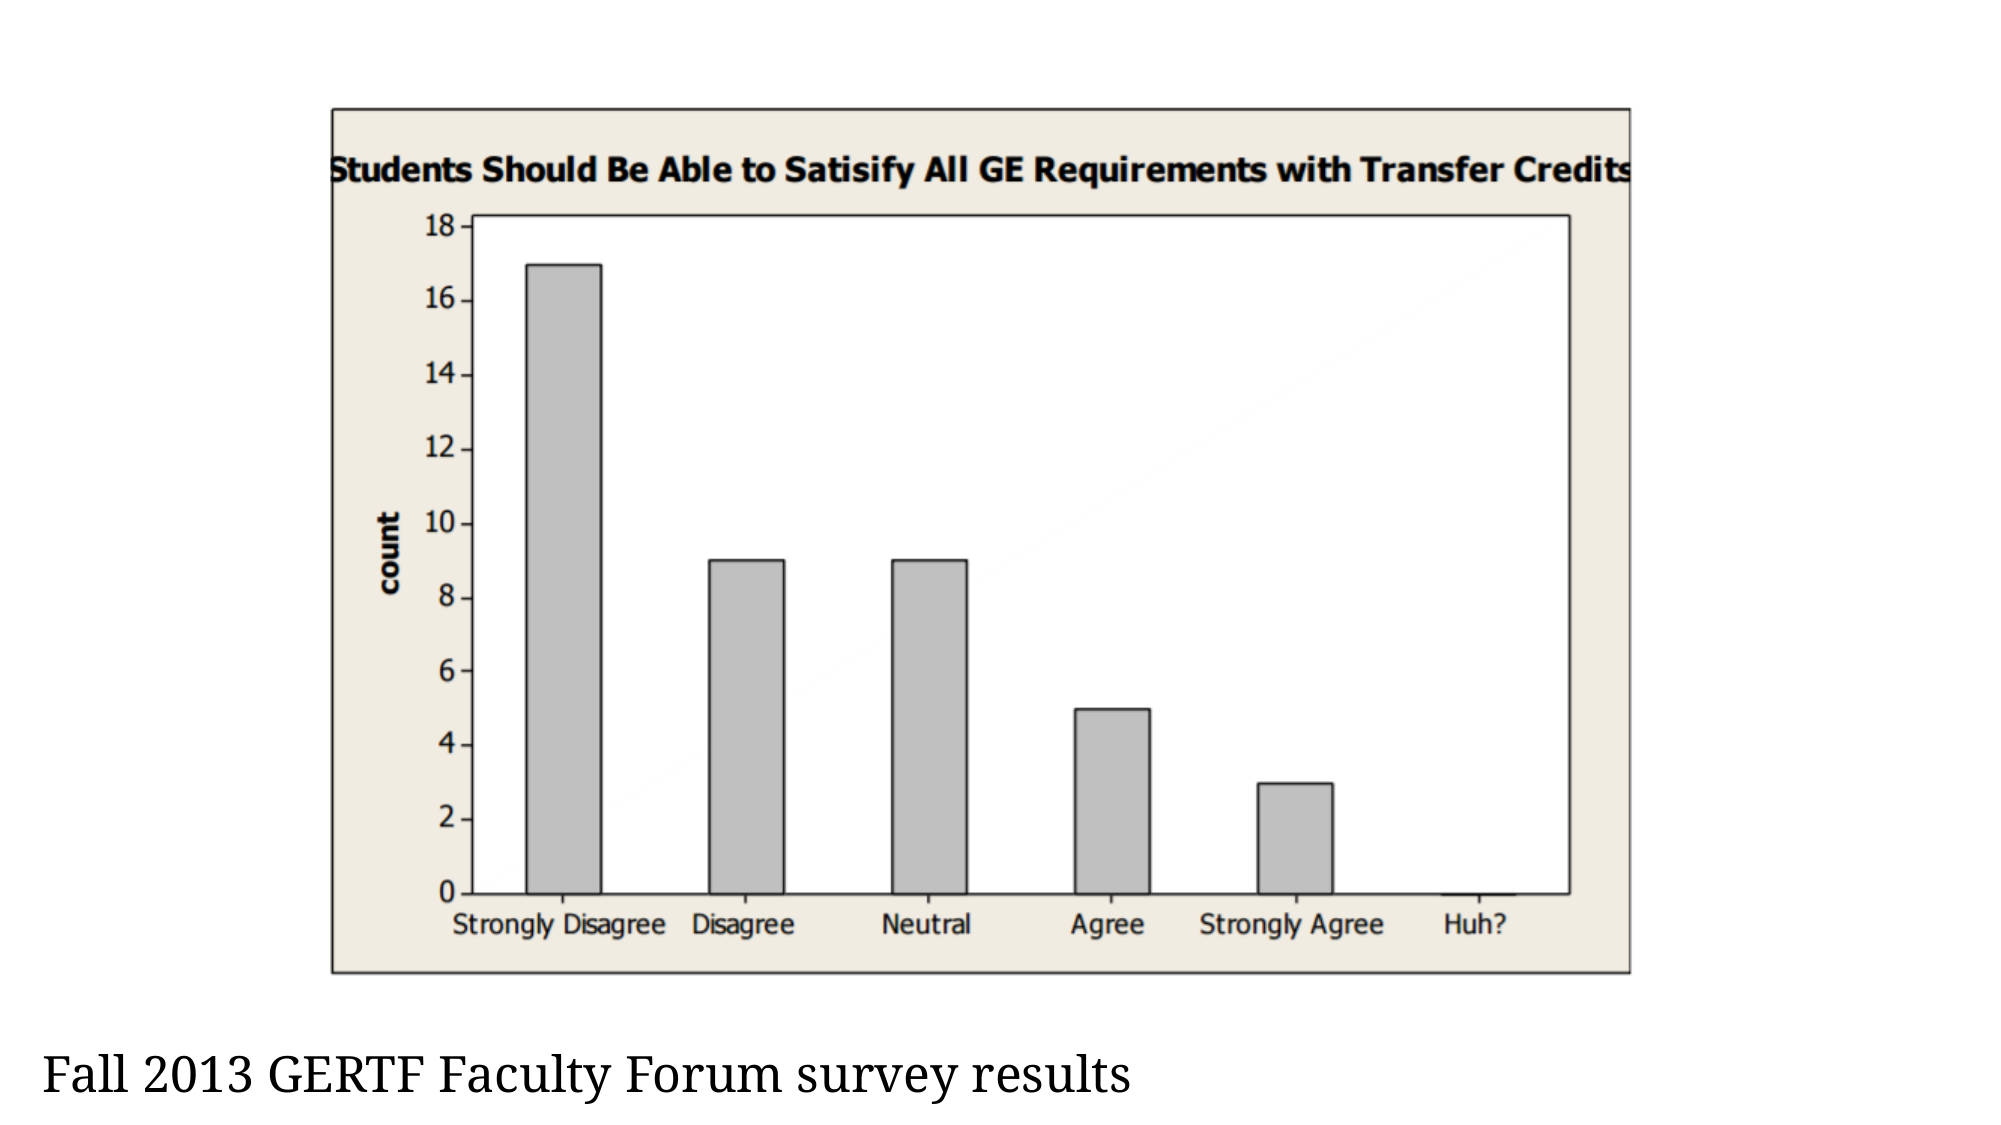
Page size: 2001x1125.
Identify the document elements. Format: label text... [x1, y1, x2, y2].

picture [270, 59, 1698, 1035]
text_box Fall 2013 GERTF Faculty Forum survey results [27, 1034, 1147, 1110]
